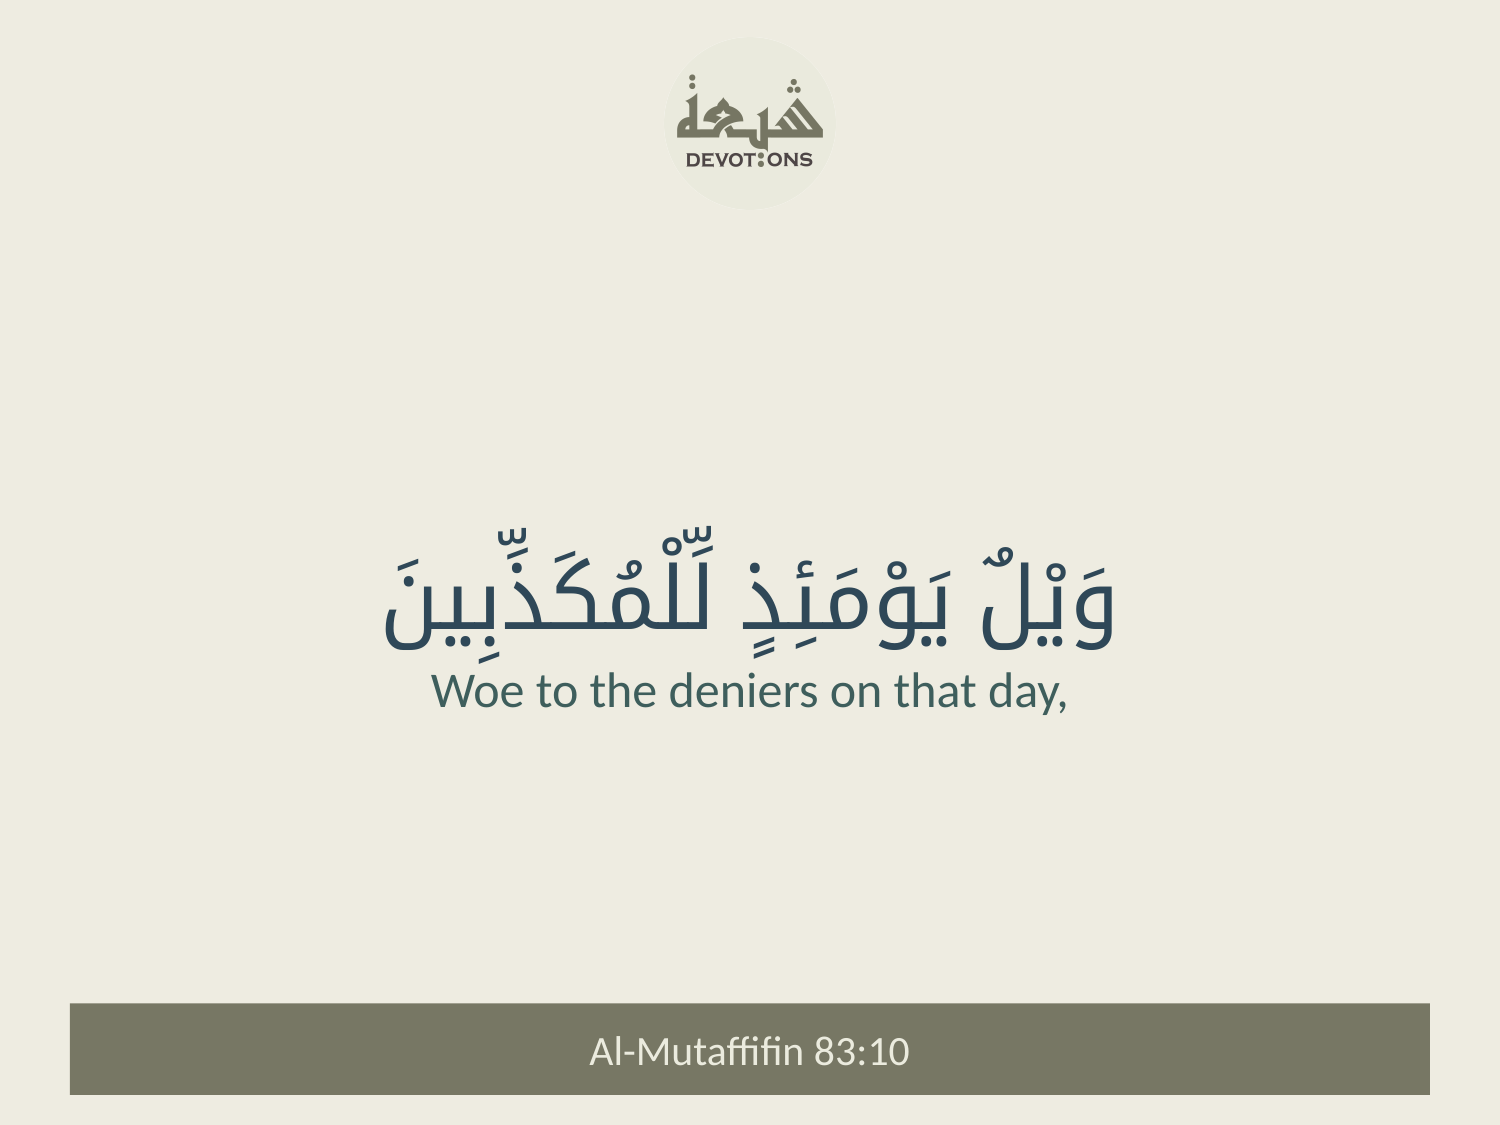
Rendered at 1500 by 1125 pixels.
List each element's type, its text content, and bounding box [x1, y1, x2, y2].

picture [656, 29, 844, 203]
list وَيْلٌ يَوْمَئِذٍ لِّلْمُكَذِّبِينَ Woe to the deniers on that day, [69, 203, 1430, 1003]
list Al-Mutaffifin 83:10 [69, 1003, 1430, 1095]
